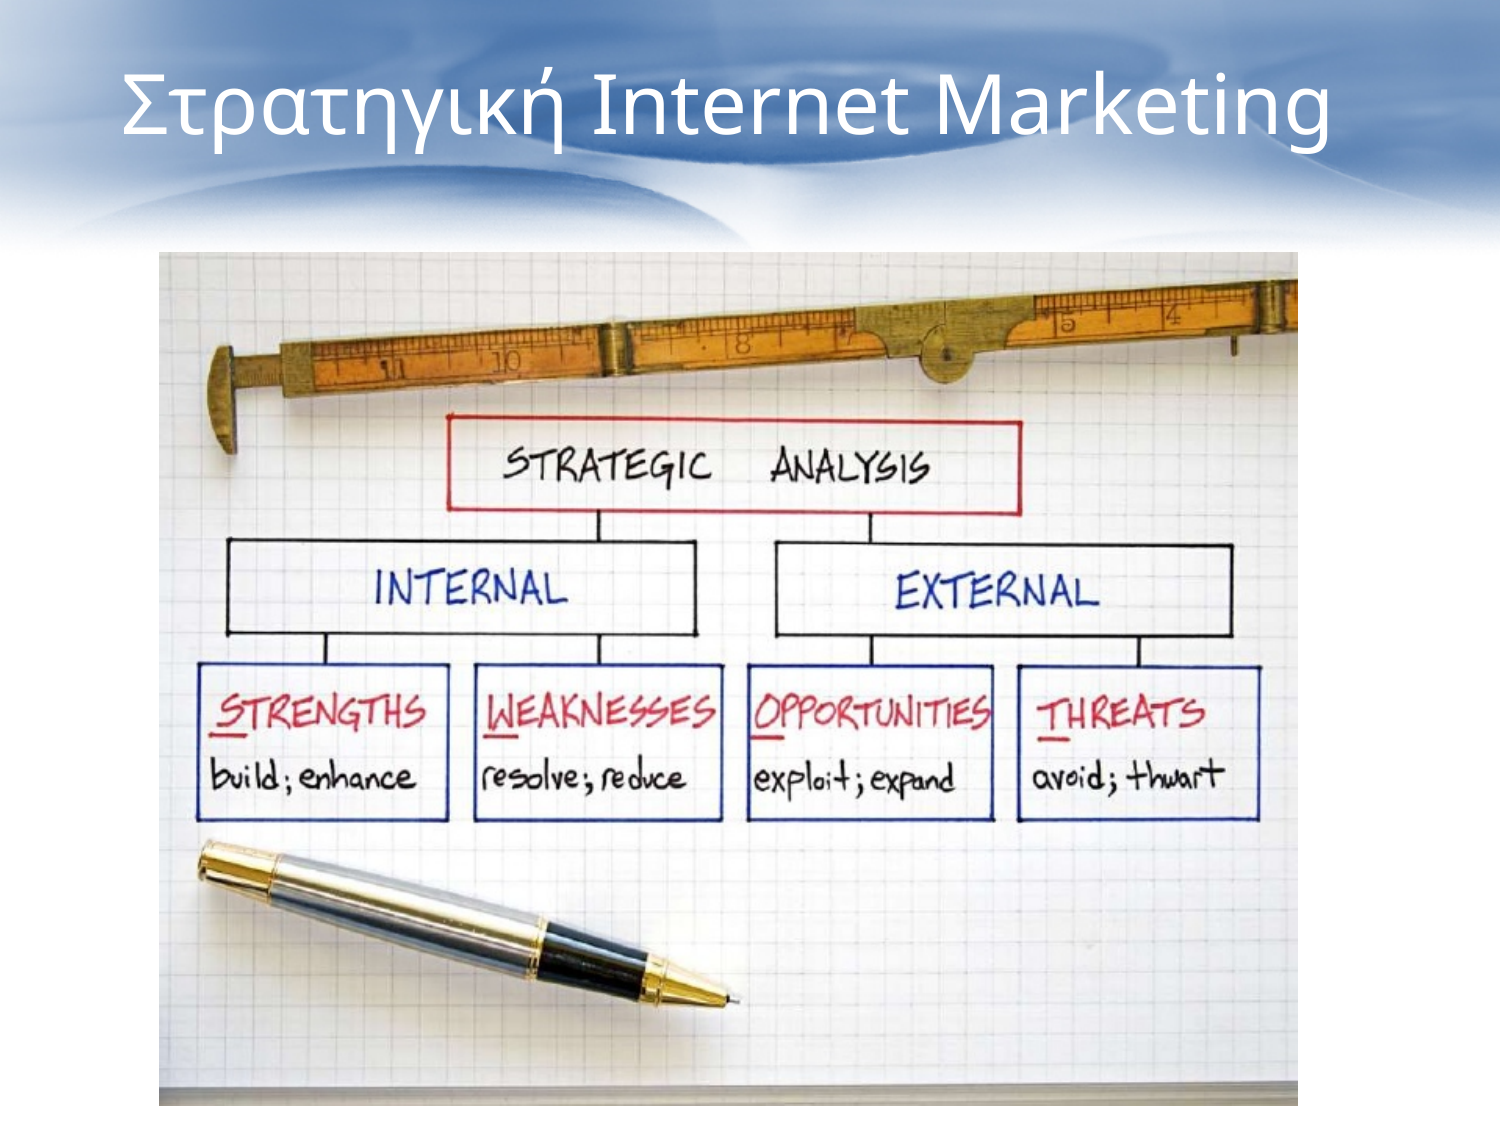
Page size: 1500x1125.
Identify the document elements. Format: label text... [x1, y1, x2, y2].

text_box Στρατηγική Internet Marketing [359, 45, 1098, 158]
picture [0, 0, 1500, 1125]
